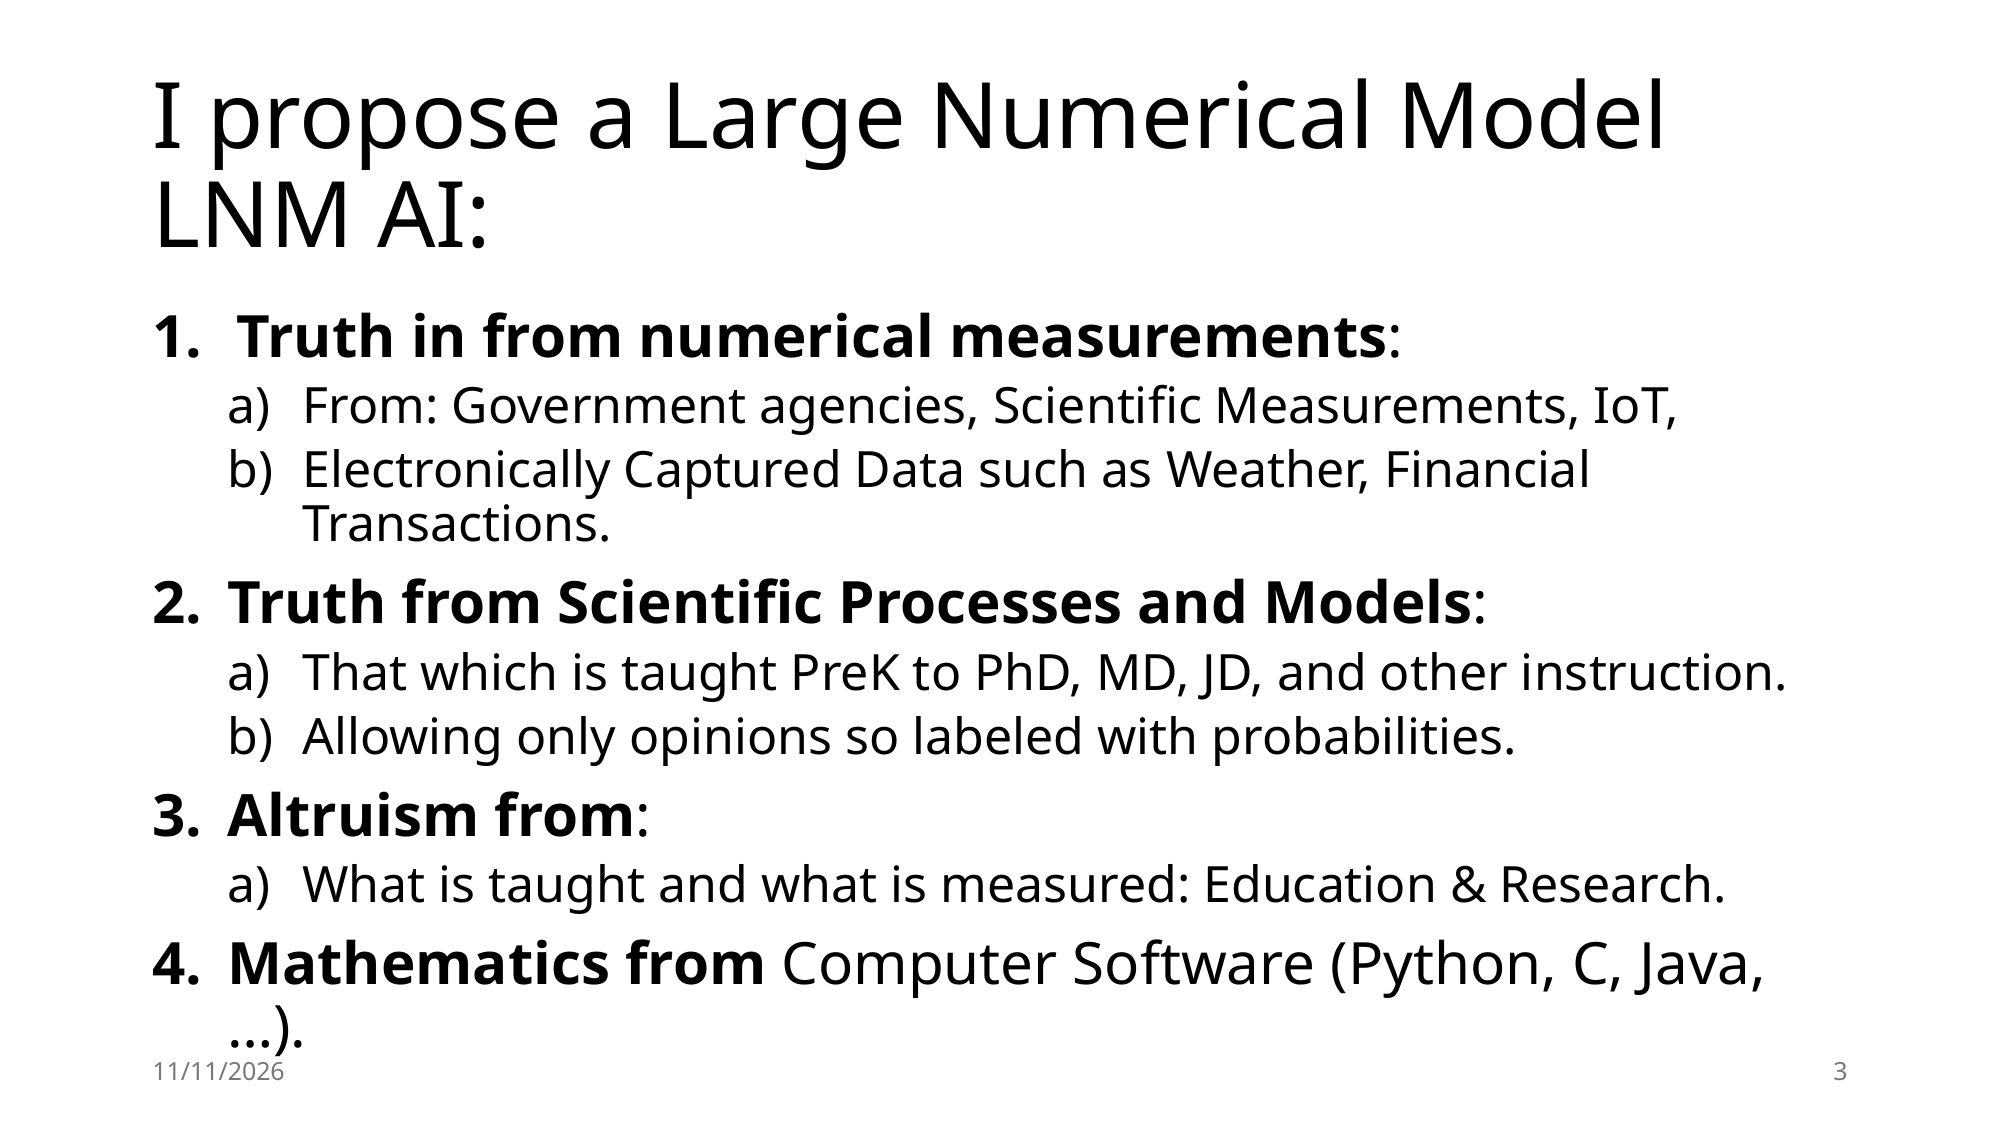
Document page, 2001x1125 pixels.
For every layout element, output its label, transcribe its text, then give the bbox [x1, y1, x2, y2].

list Truth in from numerical measurements: From: Government agencies, Scientific Measurements, IoT, Electronically Captured Data such as Weather, Financial Transactions. Truth from Scientific Processes and Models: That which is taught PreK to PhD, MD, JD, and other instruction. Allowing only opinions so labeled with probabilities. Altruism from: What is taught and what is measured: Education & Research. Mathematics from Computer Software (Python, C, Java, …). [137, 299, 1863, 1014]
title I propose a Large Numerical Model LNM AI: [137, 59, 1863, 278]
slide_number 3 [1412, 1042, 1863, 1103]
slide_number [137, 1042, 588, 1103]
